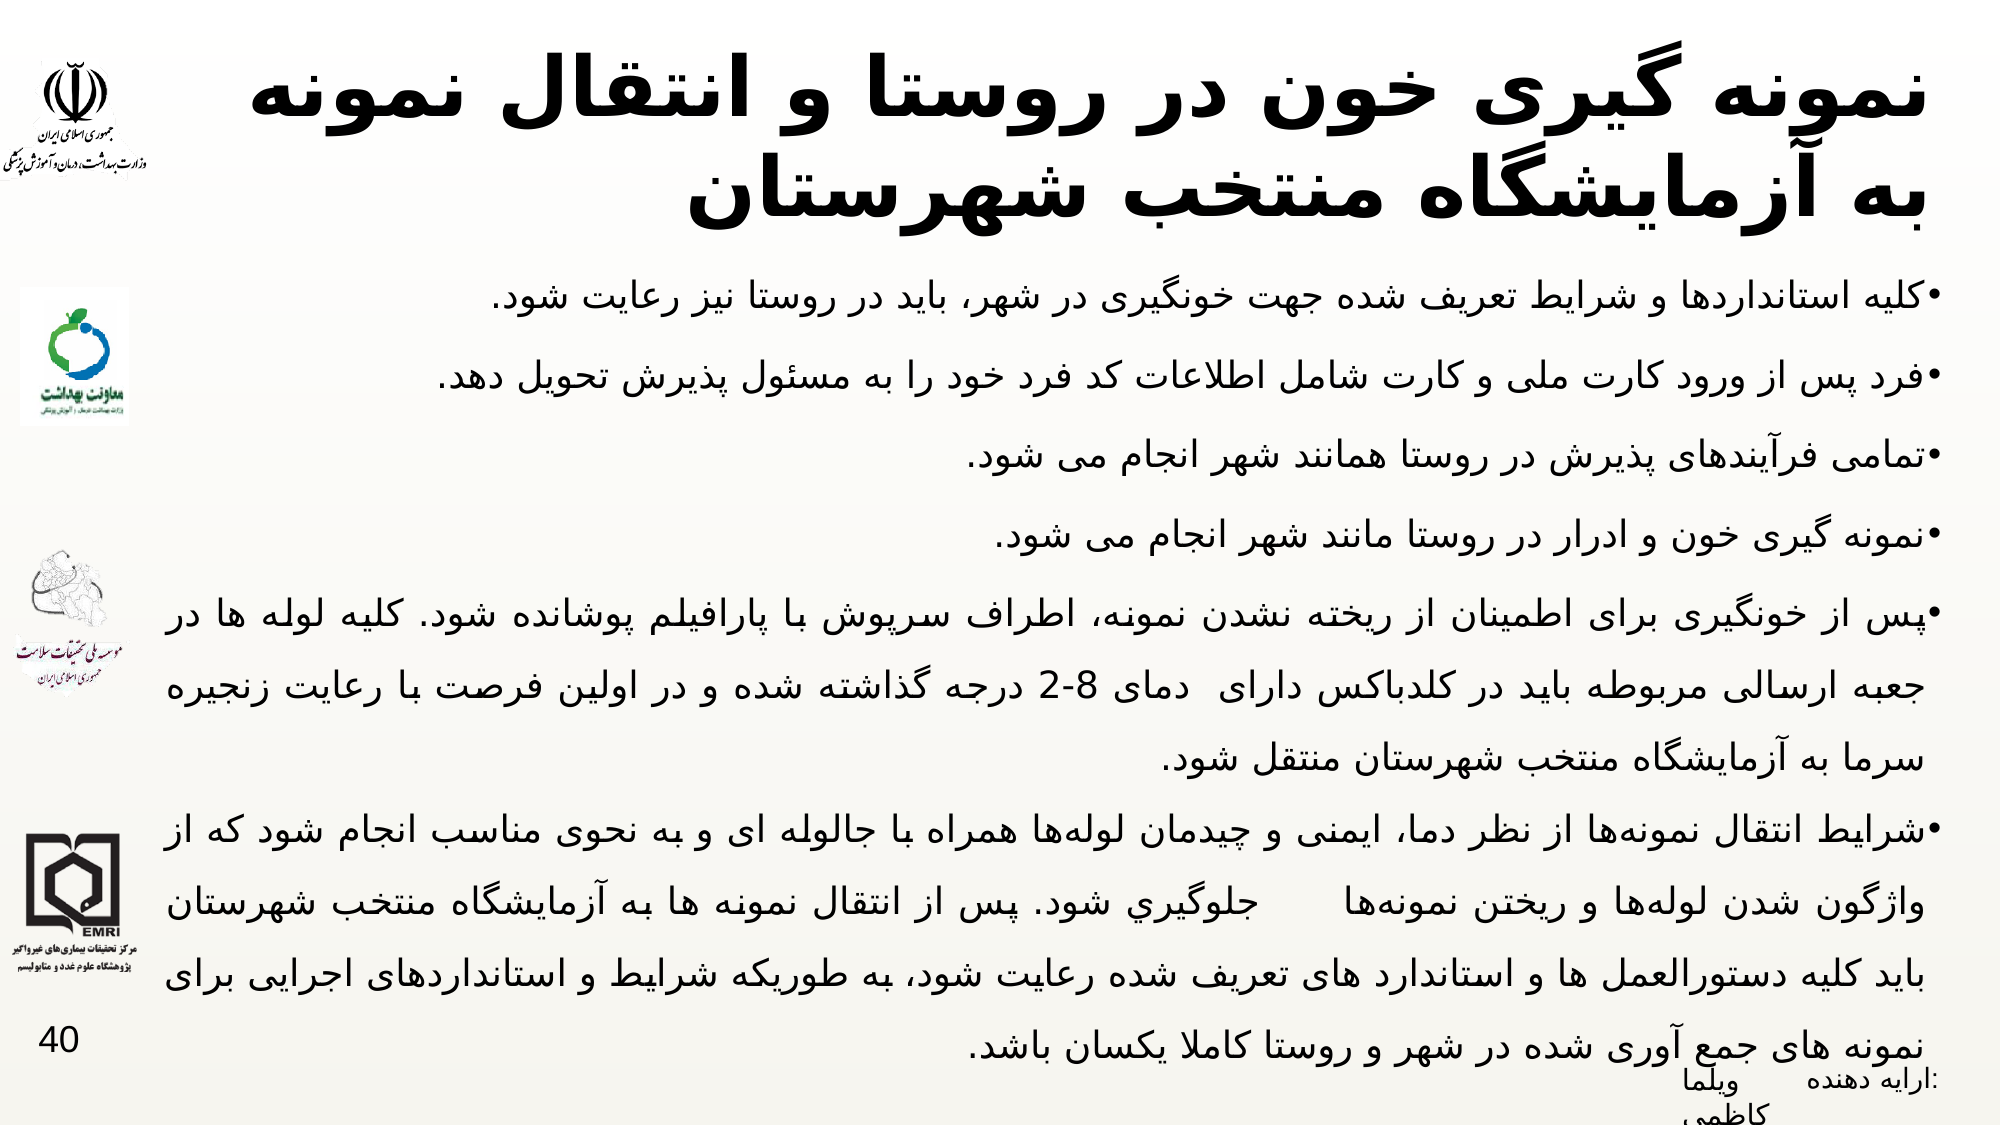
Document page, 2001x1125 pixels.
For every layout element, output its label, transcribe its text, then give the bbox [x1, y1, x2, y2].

text_box ویلما کاظمی [1667, 1053, 1848, 1125]
slide_number 40 [23, 1007, 197, 1084]
picture [0, 819, 149, 987]
picture [0, 507, 149, 738]
title نمونه گیری خون در روستا و انتقال نمونه به آزمایشگاه منتخب شهرستان [173, 48, 1948, 218]
list کلیه استانداردها و شرایط تعریف شده جهت خونگیری در شهر، باید در روستا نیز رعایت شود. فرد پس از ورود کارت ملی و کارت شامل اطلاعات کد فرد خود را به مسئول پذیرش تحویل دهد. تمامی فرآیندهای پذیرش در روستا همانند شهر انجام می شود. نمونه گیری خون و ادرار در روستا مانند شهر انجام می شود. پس از خونگیری برای اطمینان از ریخته نشدن نمونه، اطراف سرپوش با پارافیلم پوشانده شود. کلیه لوله ها در جعبه ارسالی مربوطه باید در کلدباکس دارای دمای 8-2 درجه گذاشته شده و در اولین فرصت با رعایت زنجیره سرما به آزمایشگاه منتخب شهرستان منتقل شود. شرایط انتقال نمونه‌ها از نظر دما، ایمنی و چيدمان لوله‌ها همراه با جالوله ای و به ‌نحوی مناسب انجام شود كه از واژگون شدن لوله‌ها و ریختن نمونه‌ها جلوگيري شود. پس از انتقال نمونه ها به آزمایشگاه منتخب شهرستان باید کلیه دستورالعمل ها و استاندارد های تعریف شده رعایت شود، به طوریکه شرایط و استانداردهای اجرایی برای نمونه های جمع آوری شده در شهر و روستا کاملا یکسان باشد. [149, 237, 1972, 993]
picture [0, 58, 149, 206]
picture [20, 287, 129, 426]
